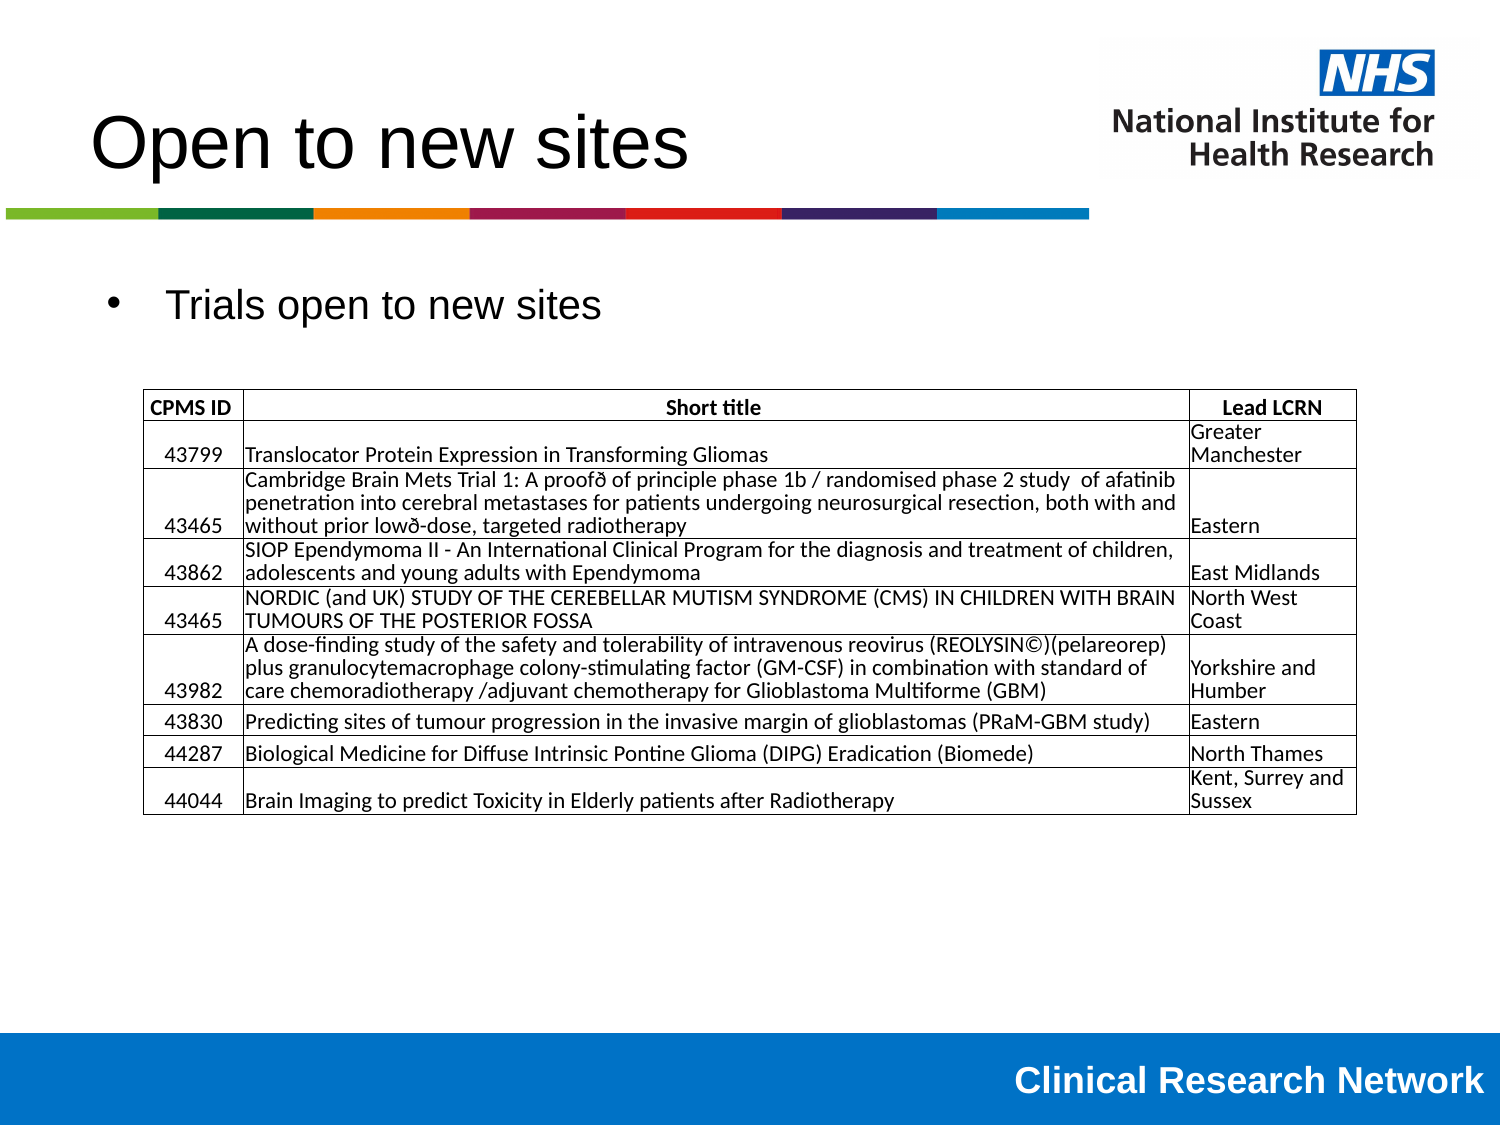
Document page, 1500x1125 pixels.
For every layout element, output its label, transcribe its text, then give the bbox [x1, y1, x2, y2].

table_cell SIOP Ependymoma II - An International Clinical Program for the diagnosis and treatment of children, adolescents and young adults with Ependymoma [244, 539, 1189, 586]
table_cell 44044 [144, 768, 243, 814]
table_cell 43799 [144, 421, 243, 468]
table_cell 43465 [144, 469, 243, 538]
table_cell 43830 [144, 705, 243, 735]
table_cell Biological Medicine for Diffuse Intrinsic Pontine Glioma (DIPG) Eradication (Biomede) [244, 736, 1189, 767]
table_cell Brain Imaging to predict Toxicity in Elderly patients after Radiotherapy [244, 768, 1189, 814]
table_cell 43465 [144, 587, 243, 634]
table_cell Yorkshire and Humber [1190, 635, 1356, 704]
table_cell Cambridge Brain Mets Trial 1: A proofð of principle phase 1b / randomised phase 2 study of afatinib penetration into cerebral metastases for patients undergoing neurosurgical resection, both with and without prior lowð-dose, targeted radiotherapy [244, 469, 1189, 538]
title Open to new sites [75, 45, 1425, 233]
table_cell 44287 [144, 736, 243, 767]
list Trials open to new sites [75, 262, 1425, 1005]
table_cell 43862 [144, 539, 243, 586]
table_cell Greater Manchester [1190, 421, 1356, 468]
picture [5, 208, 75, 221]
table_cell Translocator Protein Expression in Transforming Gliomas [244, 421, 1189, 468]
table_cell North Thames [1190, 736, 1356, 767]
picture [1099, 37, 1480, 179]
table_header CPMS ID [144, 390, 243, 420]
table_cell 43982 [144, 635, 243, 704]
table_cell Eastern [1190, 705, 1356, 735]
table_cell North West Coast [1190, 587, 1356, 634]
table_cell Eastern [1190, 469, 1356, 538]
table_cell A dose-finding study of the safety and tolerability of intravenous reovirus (REOLYSIN©)(pelareorep) plus granulocytemacrophage colony-stimulating factor (GM-CSF) in combination with standard of care chemoradiotherapy /adjuvant chemotherapy for Glioblastoma Multiforme (GBM) [244, 635, 1189, 704]
table_cell Kent, Surrey and Sussex [1190, 768, 1356, 814]
table_header Lead LCRN [1190, 390, 1356, 420]
table_cell East Midlands [1190, 539, 1356, 586]
table_cell Predicting sites of tumour progression in the invasive margin of glioblastomas (PRaM-GBM study) [244, 705, 1189, 735]
table_header Short title [244, 390, 1189, 420]
table_cell NORDIC (and UK) STUDY OF THE CEREBELLAR MUTISM SYNDROME (CMS) IN CHILDREN WITH BRAIN TUMOURS OF THE POSTERIOR FOSSA [244, 587, 1189, 634]
